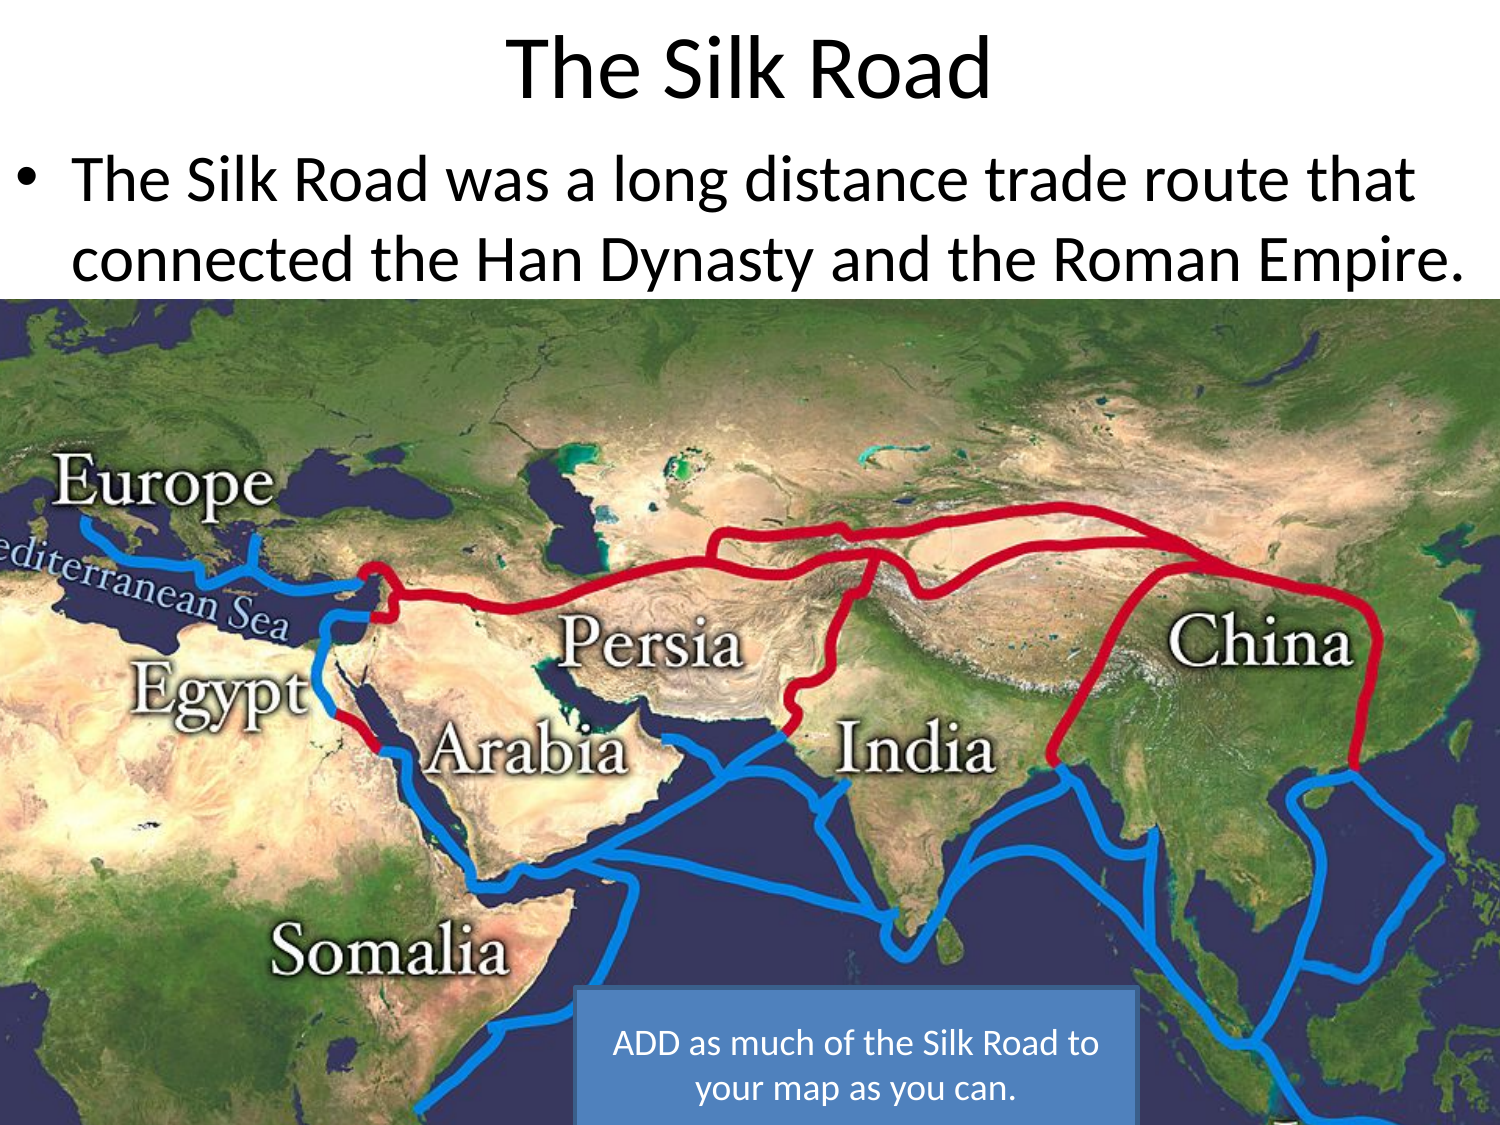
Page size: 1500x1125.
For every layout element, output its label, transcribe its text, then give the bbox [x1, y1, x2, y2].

list The Silk Road was a long distance trade route that connected the Han Dynasty and the Roman Empire. [0, 127, 1500, 298]
title The Silk Road [75, 0, 1425, 125]
picture [0, 299, 1500, 1125]
